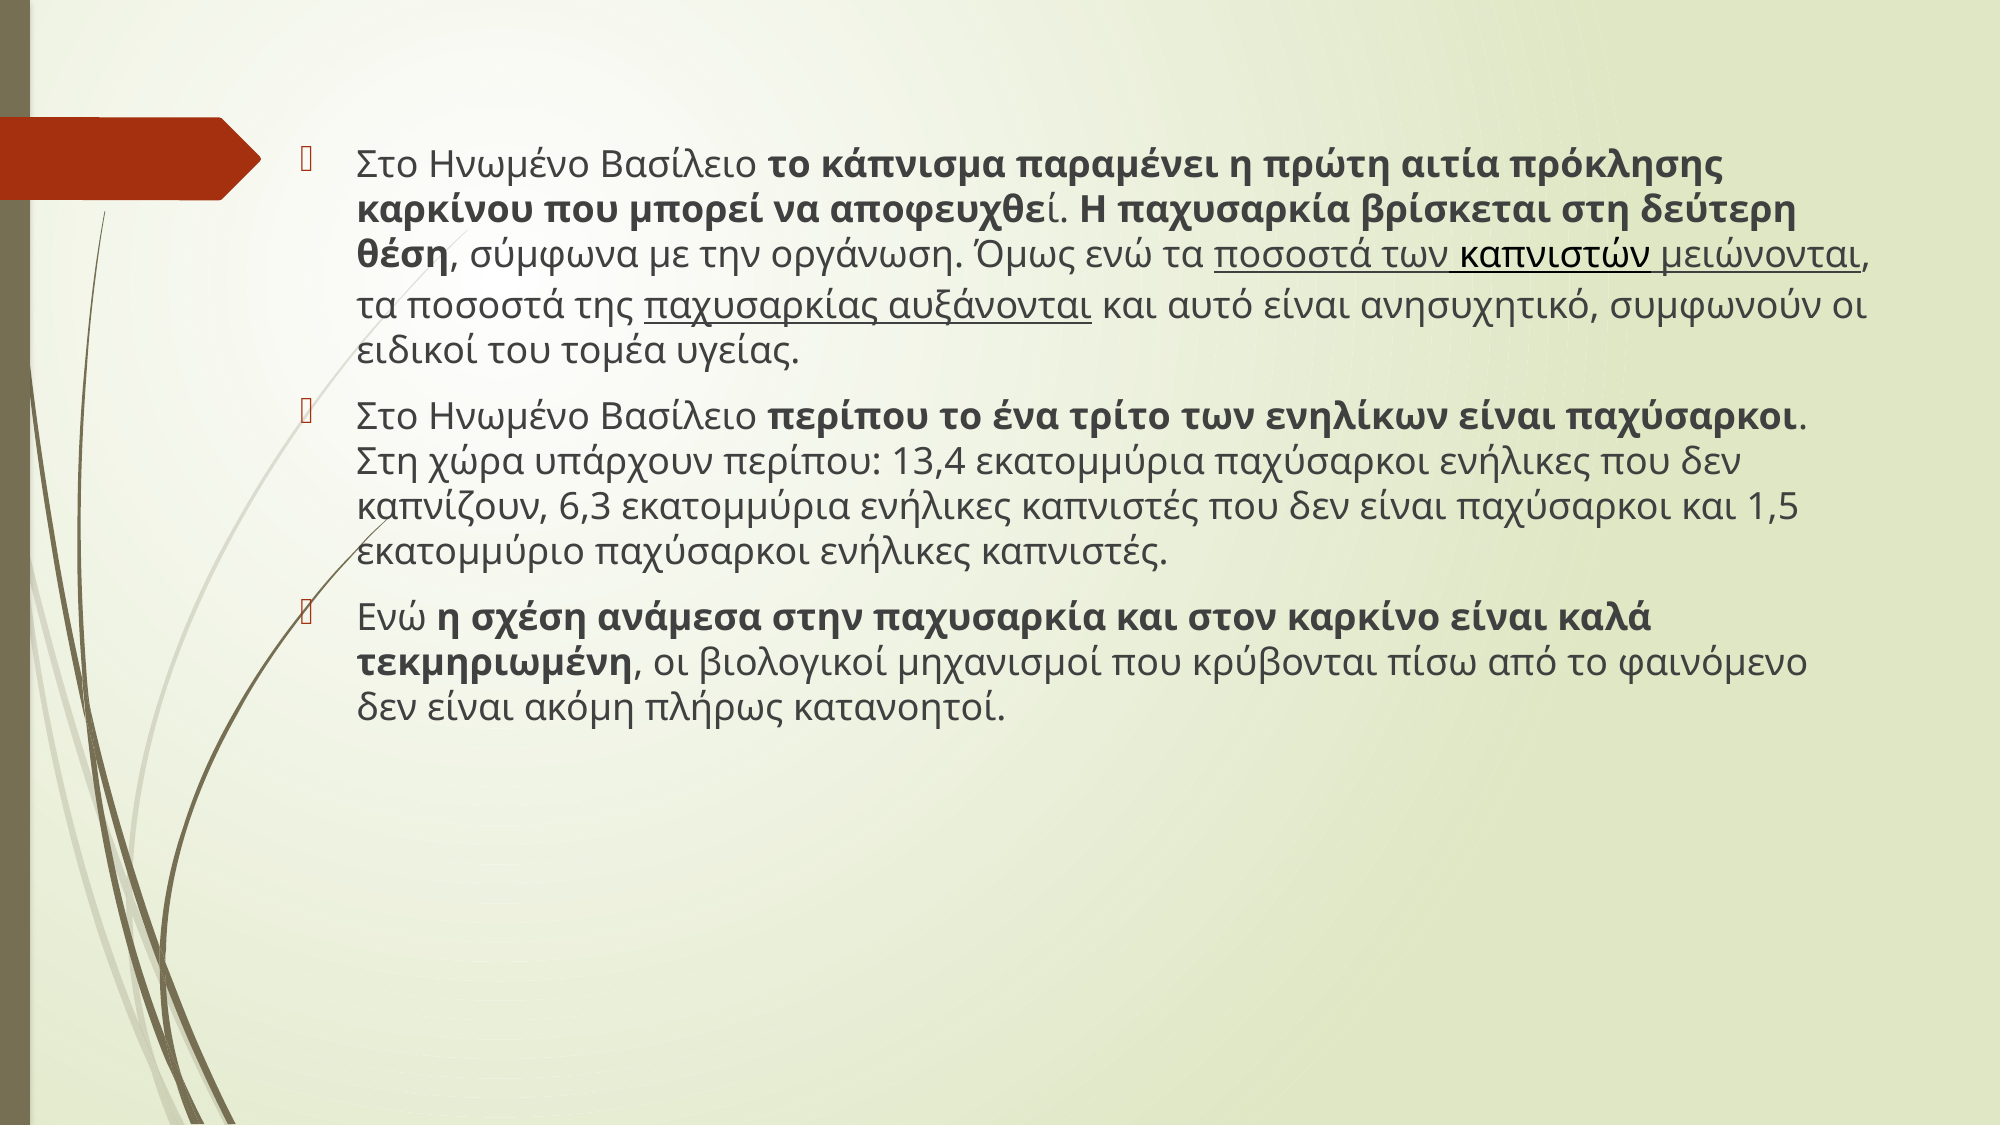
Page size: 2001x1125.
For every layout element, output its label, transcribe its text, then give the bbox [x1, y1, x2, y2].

list Στο Ηνωμένο Βασίλειο το κάπνισμα παραμένει η πρώτη αιτία πρόκλησης καρκίνου που μπορεί να αποφευχθεί. Η παχυσαρκία βρίσκεται στη δεύτερη θέση, σύμφωνα με την οργάνωση. Όμως ενώ τα ποσοστά των καπνιστών μειώνονται, τα ποσοστά της παχυσαρκίας αυξάνονται και αυτό είναι ανησυχητικό, συμφωνούν οι ειδικοί του τομέα υγείας. Στο Ηνωμένο Βασίλειο περίπου το ένα τρίτο των ενηλίκων είναι παχύσαρκοι. Στη χώρα υπάρχουν περίπου: 13,4 εκατομμύρια παχύσαρκοι ενήλικες που δεν καπνίζουν, 6,3 εκατομμύρια ενήλικες καπνιστές που δεν είναι παχύσαρκοι και 1,5 εκατομμύριο παχύσαρκοι ενήλικες καπνιστές. Ενώ η σχέση ανάμεσα στην παχυσαρκία και στον καρκίνο είναι καλά τεκμηριωμένη, οι βιολογικοί μηχανισμοί που κρύβονται πίσω από το φαινόμενο δεν είναι ακόμη πλήρως κατανοητοί. [285, 132, 1888, 970]
